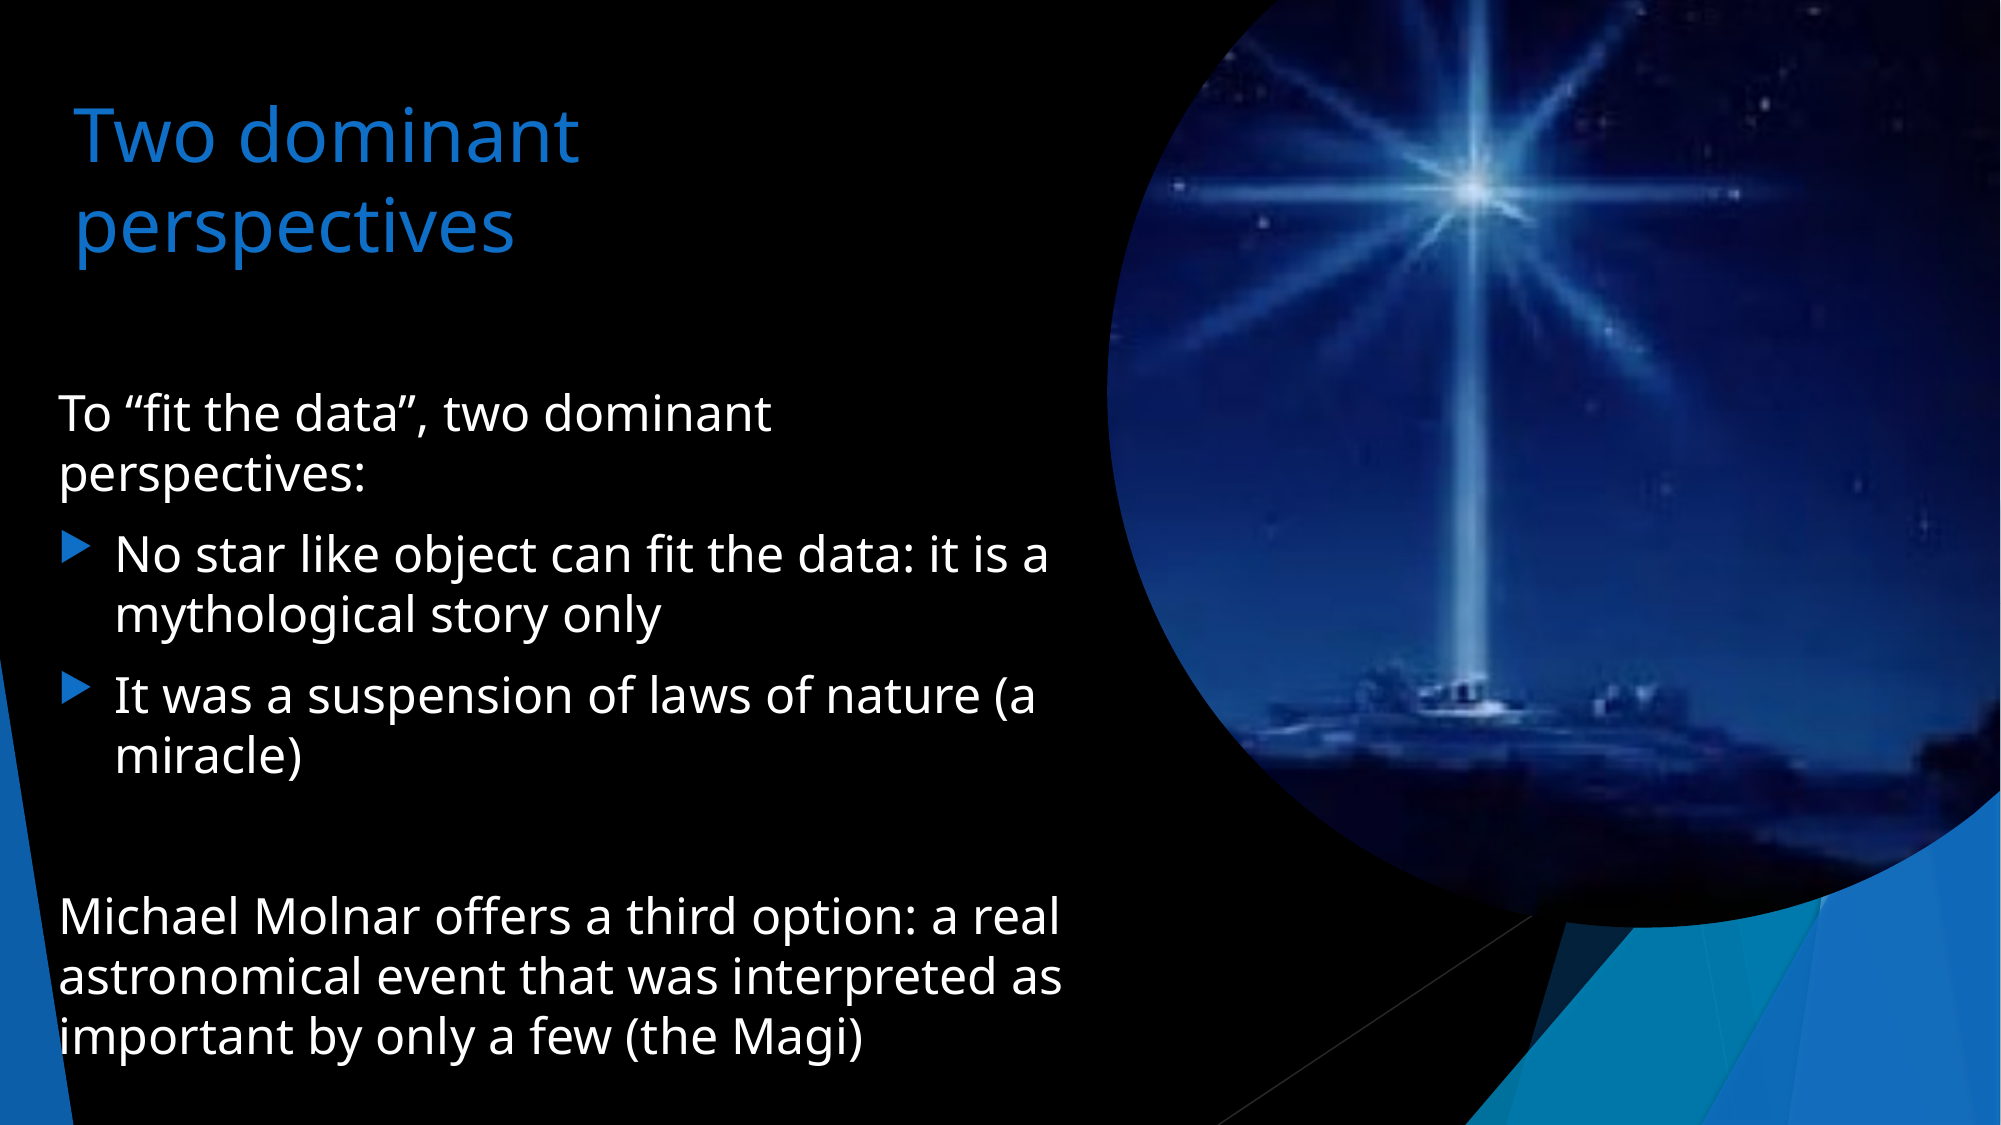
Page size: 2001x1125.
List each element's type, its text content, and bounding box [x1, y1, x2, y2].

picture [1106, 0, 2001, 929]
list To “fit the data”, two dominant perspectives: No star like object can fit the data: it is a mythological story only It was a suspension of laws of nature (a miracle) Michael Molnar offers a third option: a real astronomical event that was interpreted as important by only a few (the Magi) [43, 373, 1101, 928]
title Two dominant perspectives [58, 80, 931, 298]
